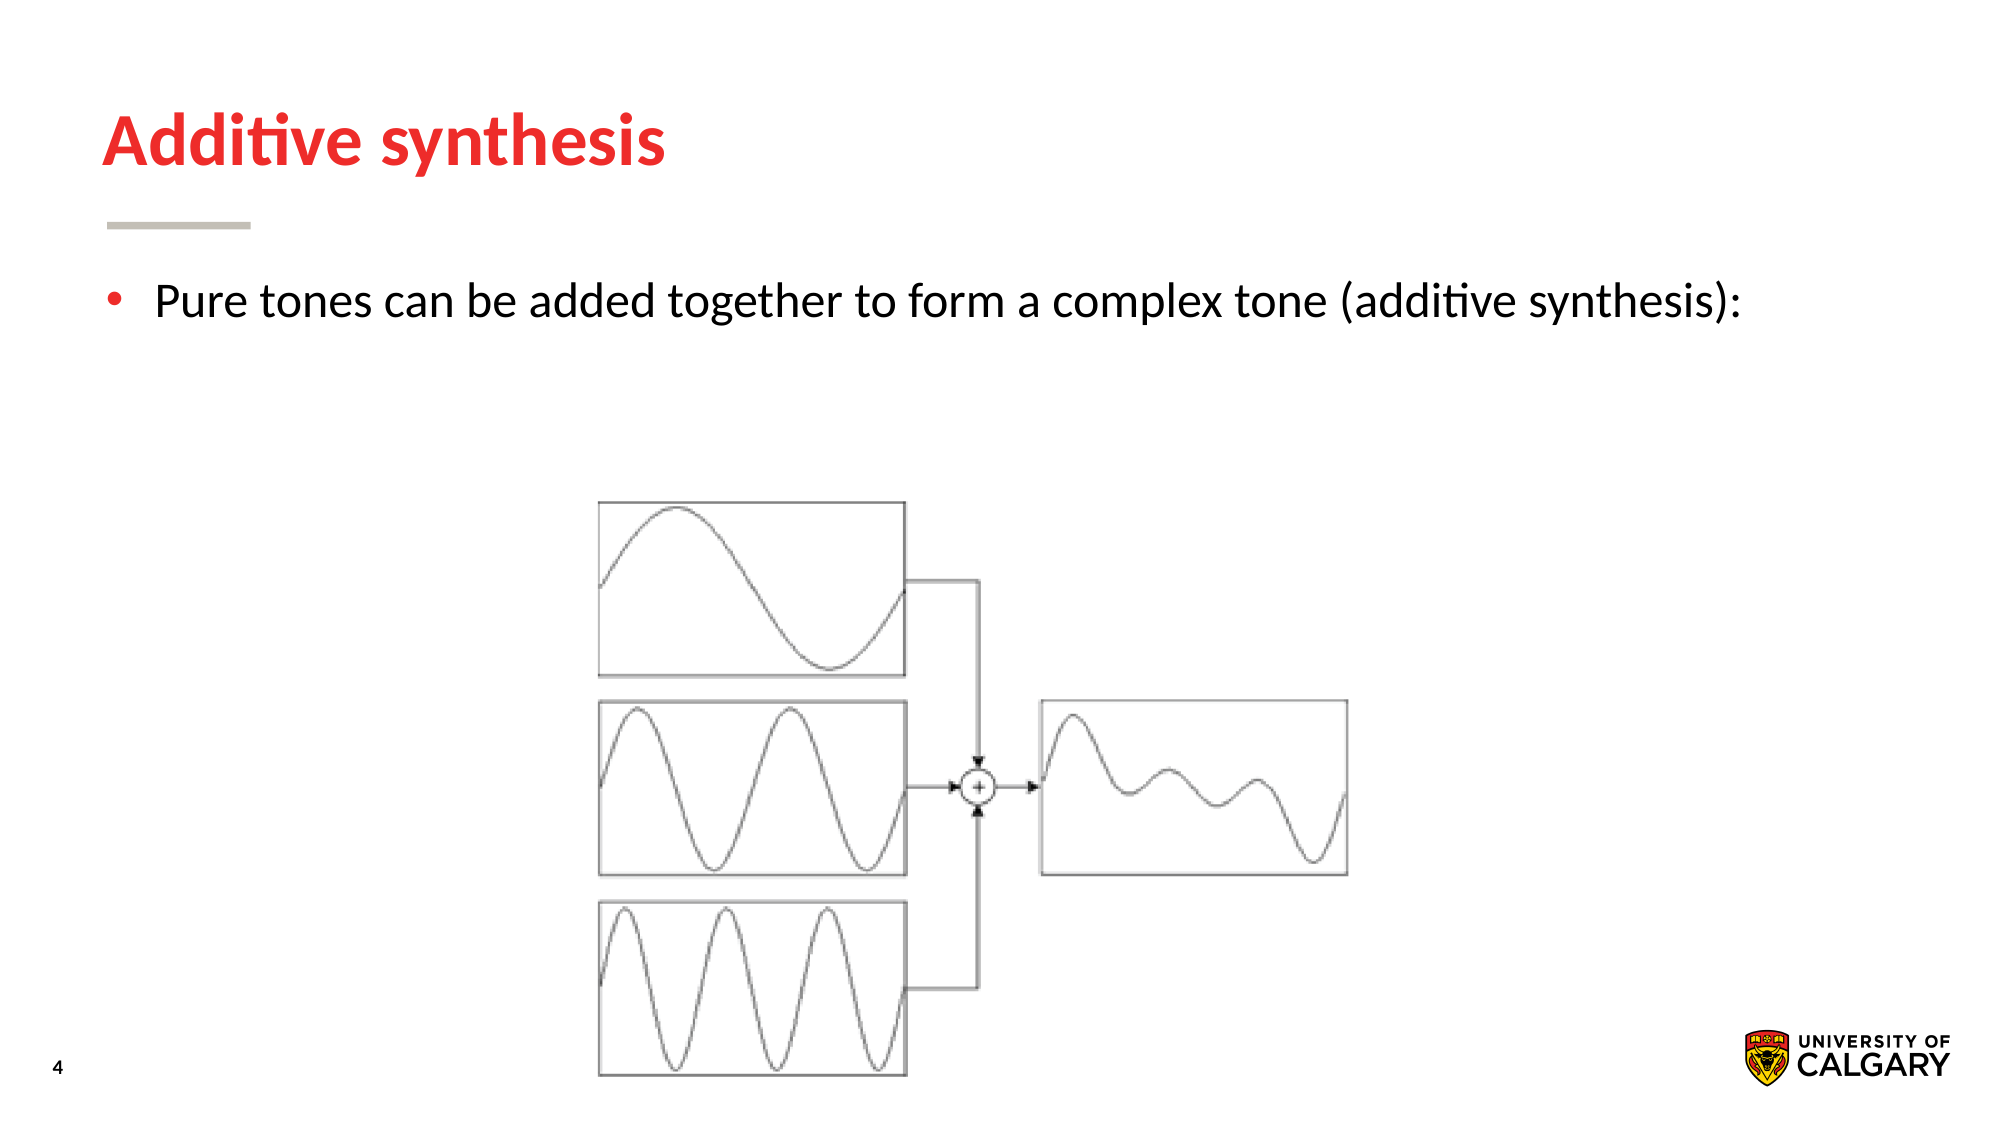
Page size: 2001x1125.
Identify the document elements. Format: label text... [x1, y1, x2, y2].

list Pure tones can be added together to form a complex tone (additive synthesis): [91, 266, 1774, 981]
picture [588, 486, 1366, 1101]
title Additive synthesis [87, 60, 1774, 222]
picture [1722, 1012, 1973, 1099]
